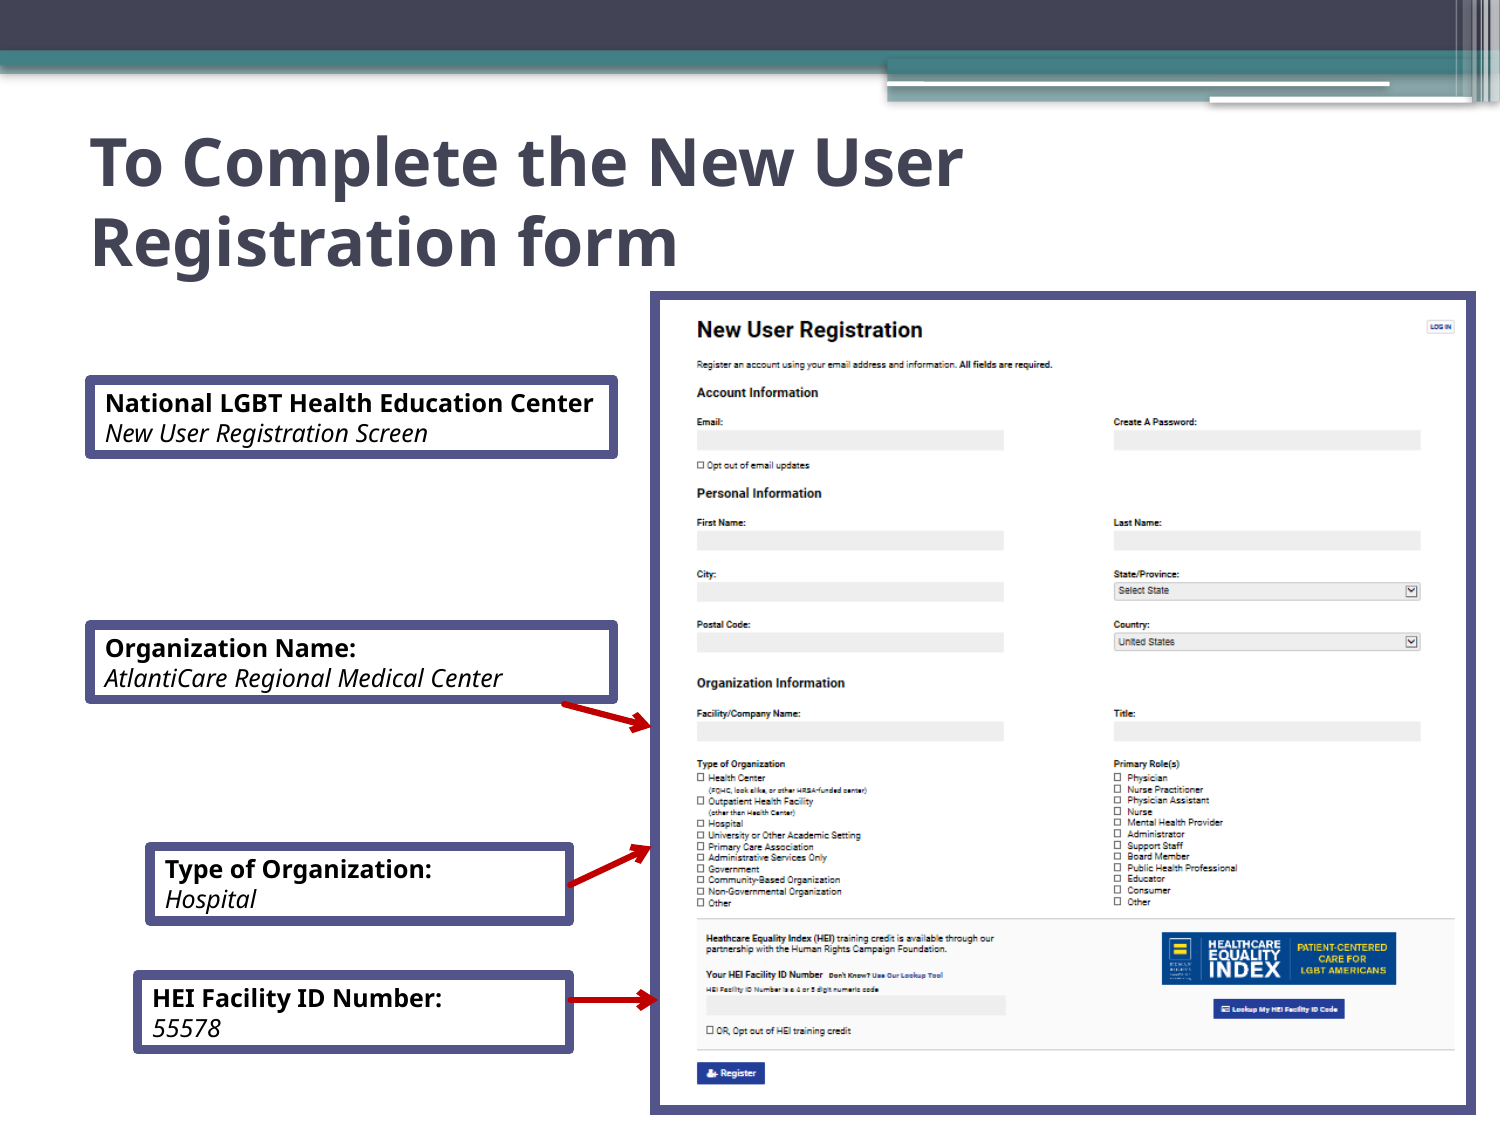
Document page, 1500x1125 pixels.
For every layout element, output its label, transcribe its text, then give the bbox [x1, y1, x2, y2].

text_box HEI Facility ID Number: 55578 [137, 974, 570, 1050]
text_box National LGBT Health Education Center New User Registration Screen [89, 379, 614, 455]
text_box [563, 703, 652, 728]
title To Complete the New User Registration form [75, 112, 1425, 288]
text_box Organization Name: AtlantiCare Regional Medical Center [89, 624, 614, 700]
text_box Type of Organization: Hospital [149, 846, 570, 922]
picture [659, 299, 1467, 1106]
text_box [569, 846, 652, 886]
